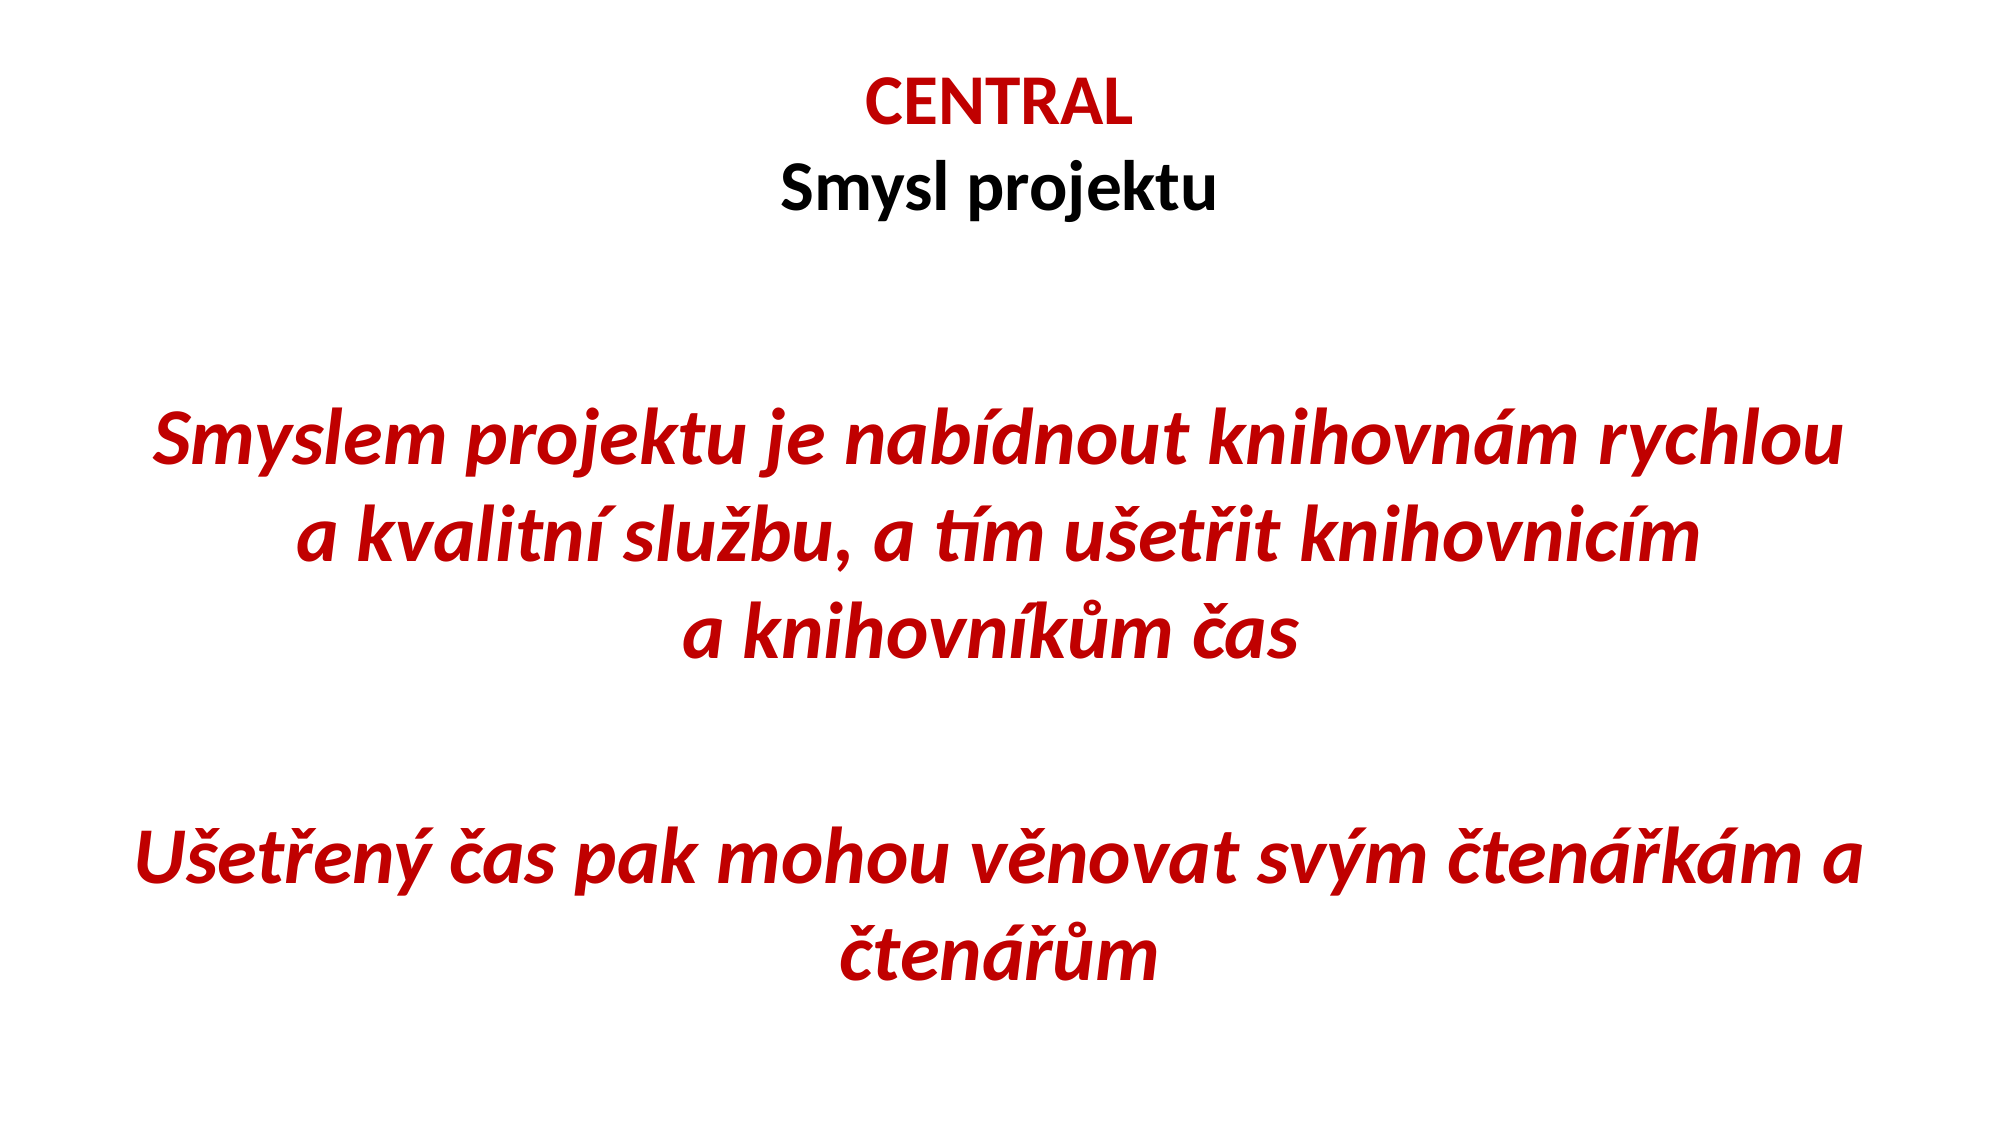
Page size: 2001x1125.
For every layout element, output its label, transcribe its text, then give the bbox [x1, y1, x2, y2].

title CENTRAL Smysl projektu [99, 45, 1900, 233]
list Smyslem projektu je nabídnout knihovnám rychlou a kvalitní službu, a tím ušetřit knihovnicím a knihovníkům čas Ušetřený čas pak mohou věnovat svým čtenářkám a čtenářům [99, 264, 1900, 1005]
